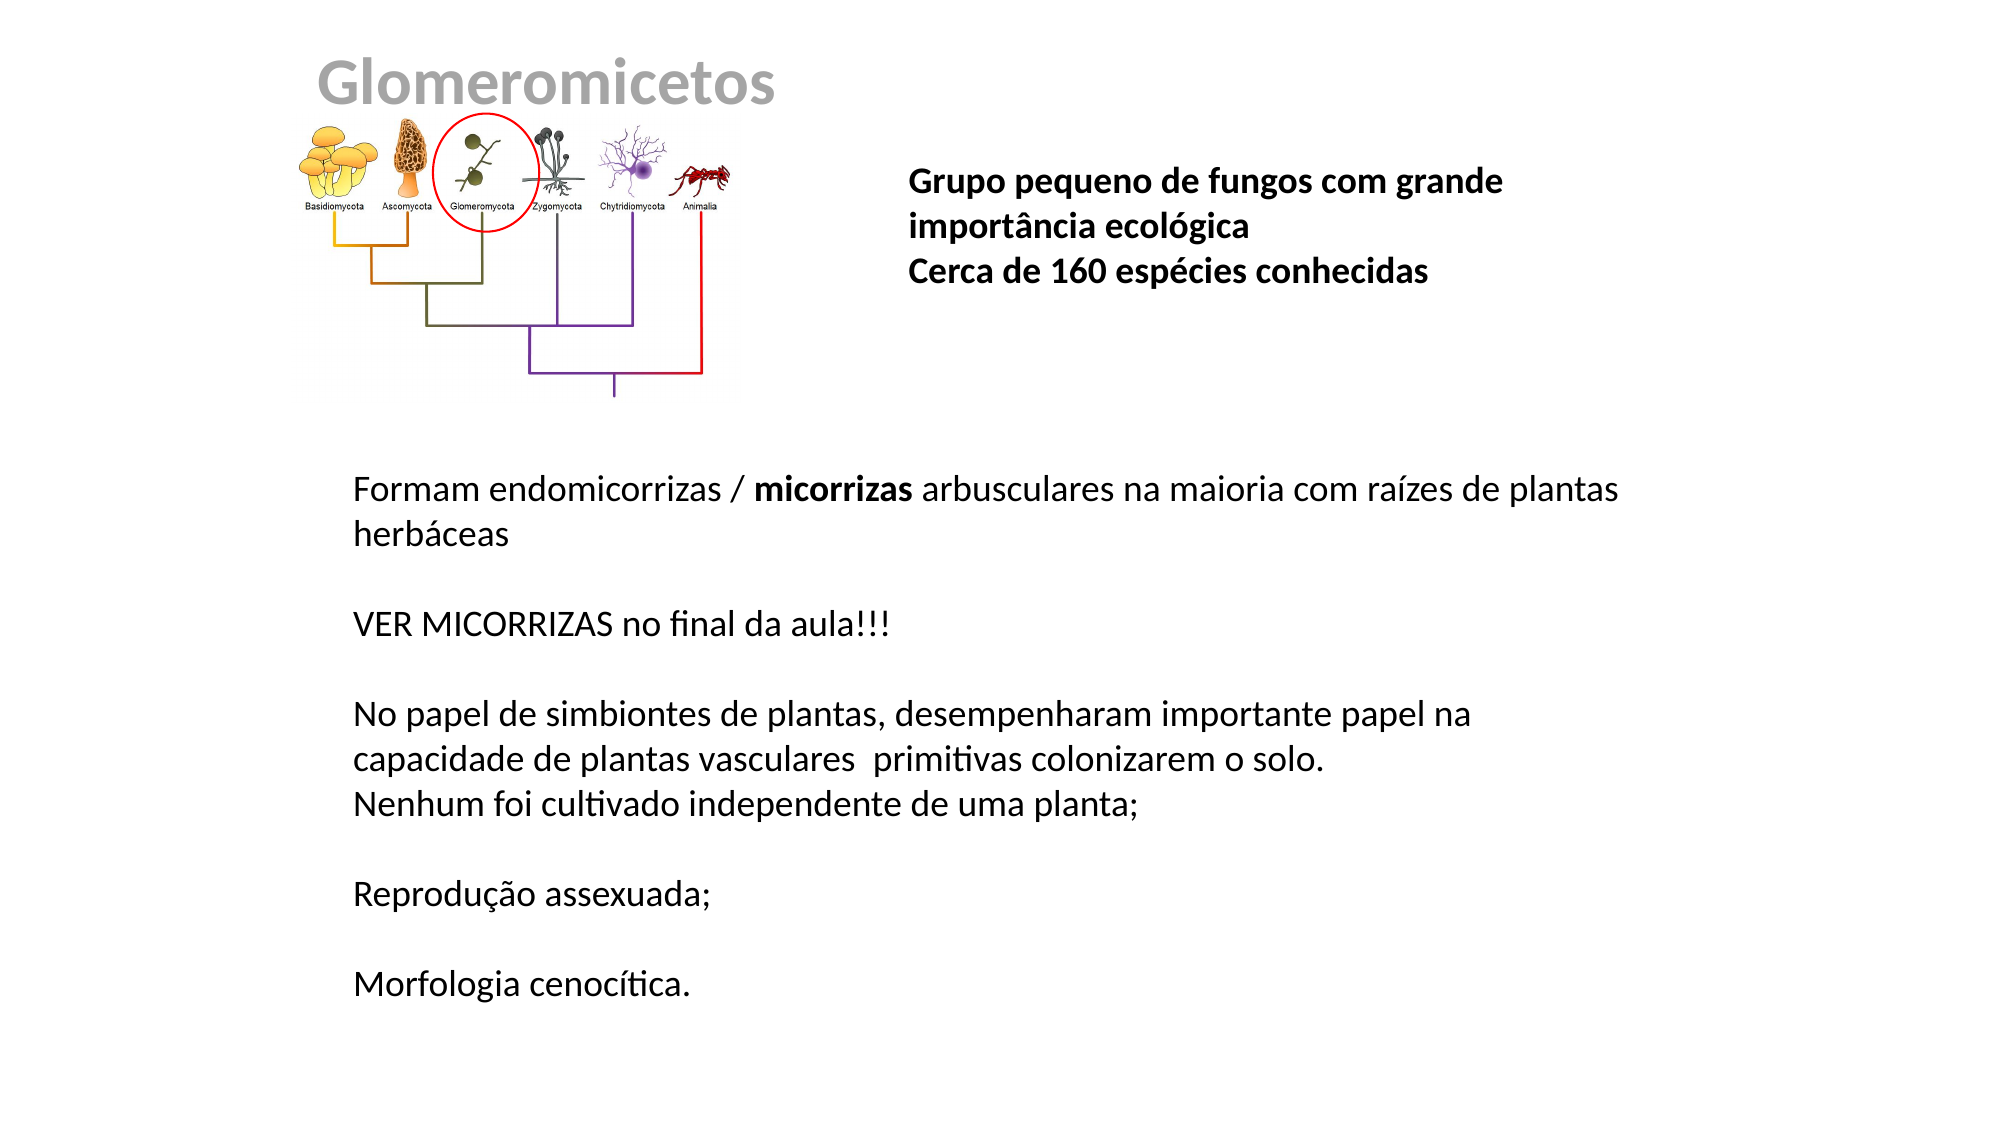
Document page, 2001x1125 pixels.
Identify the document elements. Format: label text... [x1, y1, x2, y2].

text_box Formam endomicorrizas / micorrizas arbusculares na maioria com raízes de plantas herbáceas VER MICORRIZAS no final da aula!!! No papel de simbiontes de plantas, desempenharam importante papel na capacidade de plantas vasculares primitivas colonizarem o solo. Nenhum foi cultivado independente de uma planta; Reprodução assexuada; Morfologia cenocítica. [338, 456, 1662, 1056]
picture [291, 113, 741, 403]
text_box Grupo pequeno de fungos com grande importância ecológica Cerca de 160 espécies conhecidas [893, 148, 1686, 389]
text_box Glomeromicetos [302, 30, 792, 126]
